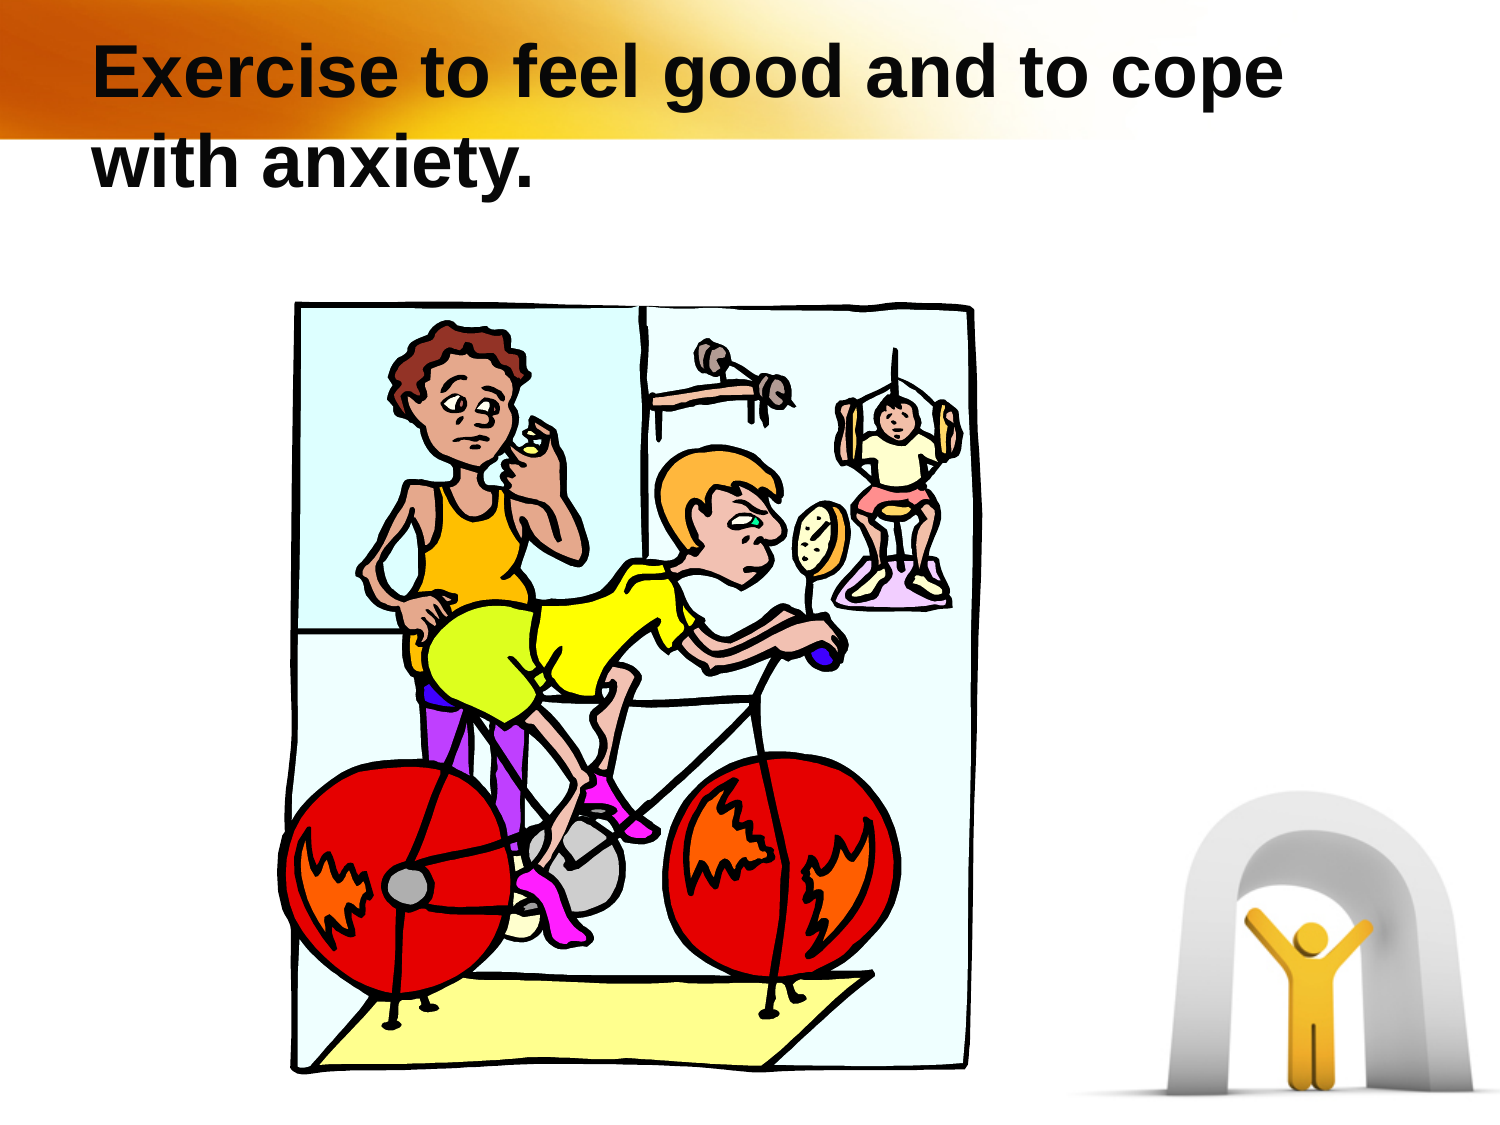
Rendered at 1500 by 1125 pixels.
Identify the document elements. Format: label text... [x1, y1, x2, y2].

picture [0, 0, 1500, 1125]
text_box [274, 299, 988, 1076]
title Exercise to feel good and to cope with anxiety. [76, 19, 1352, 207]
